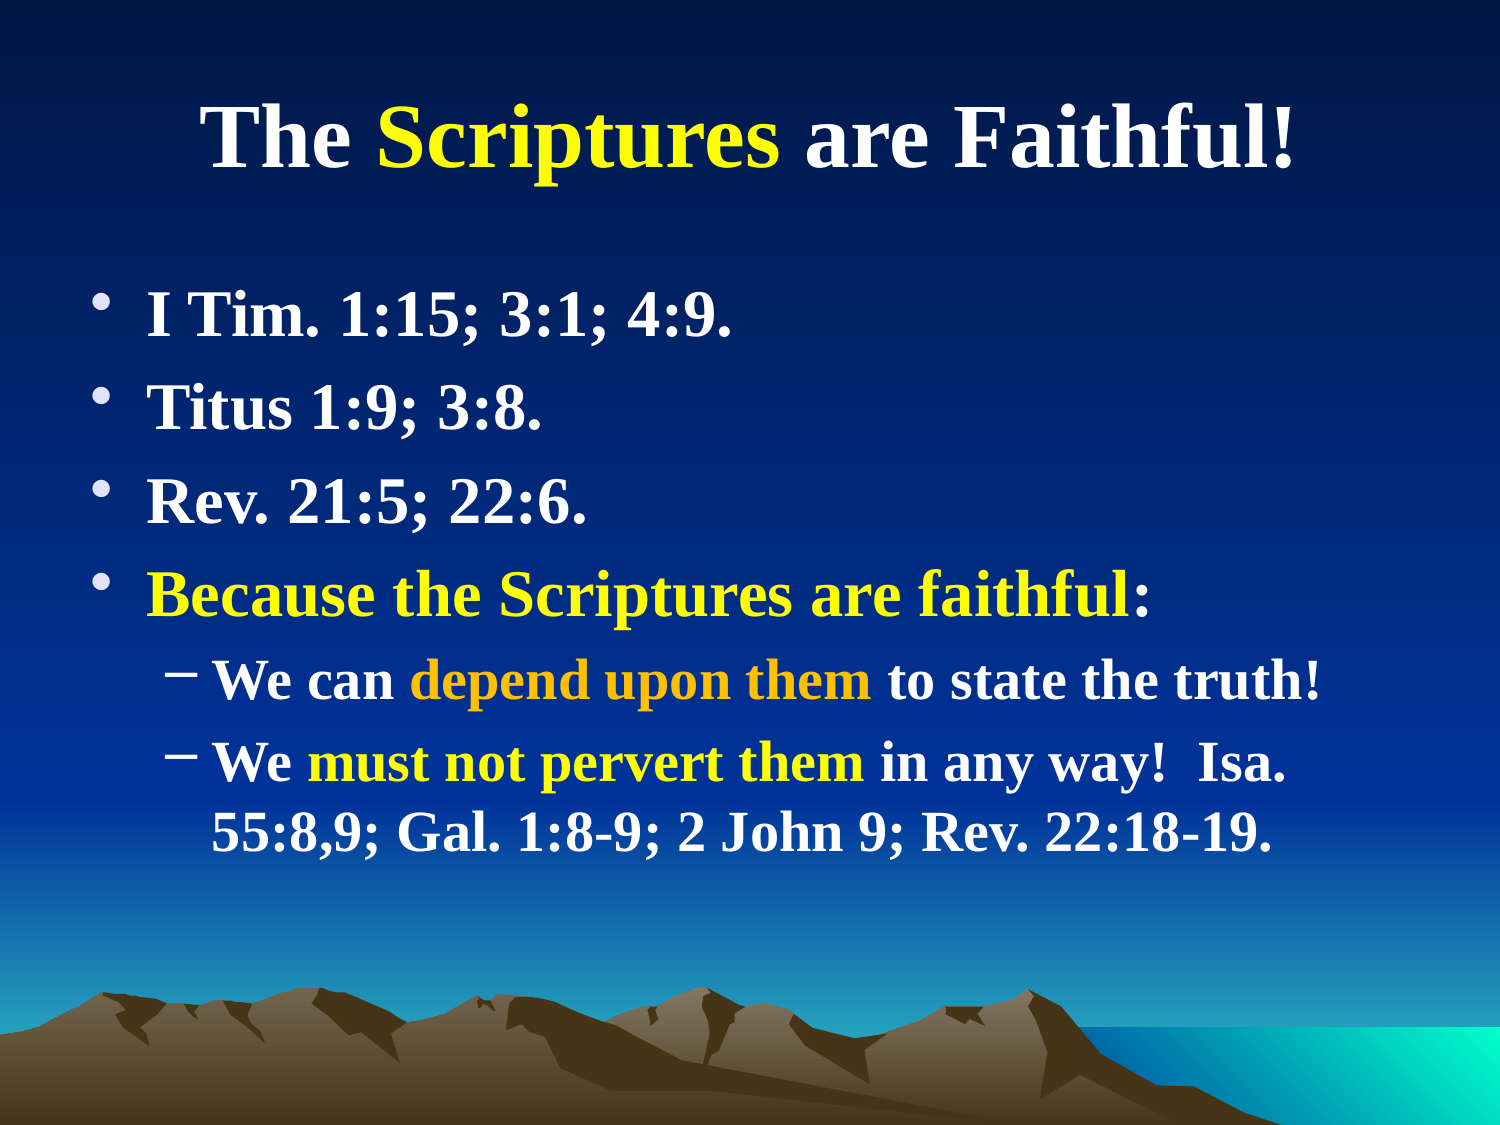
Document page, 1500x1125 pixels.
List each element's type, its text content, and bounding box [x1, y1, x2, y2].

title The Scriptures are Faithful! [74, 37, 1426, 226]
list I Tim. 1:15; 3:1; 4:9. Titus 1:9; 3:8. Rev. 21:5; 22:6. Because the Scriptures are faithful: We can depend upon them to state the truth! We must not pervert them in any way! Isa. 55:8,9; Gal. 1:8-9; 2 John 9; Rev. 22:18-19. [74, 262, 1426, 1001]
